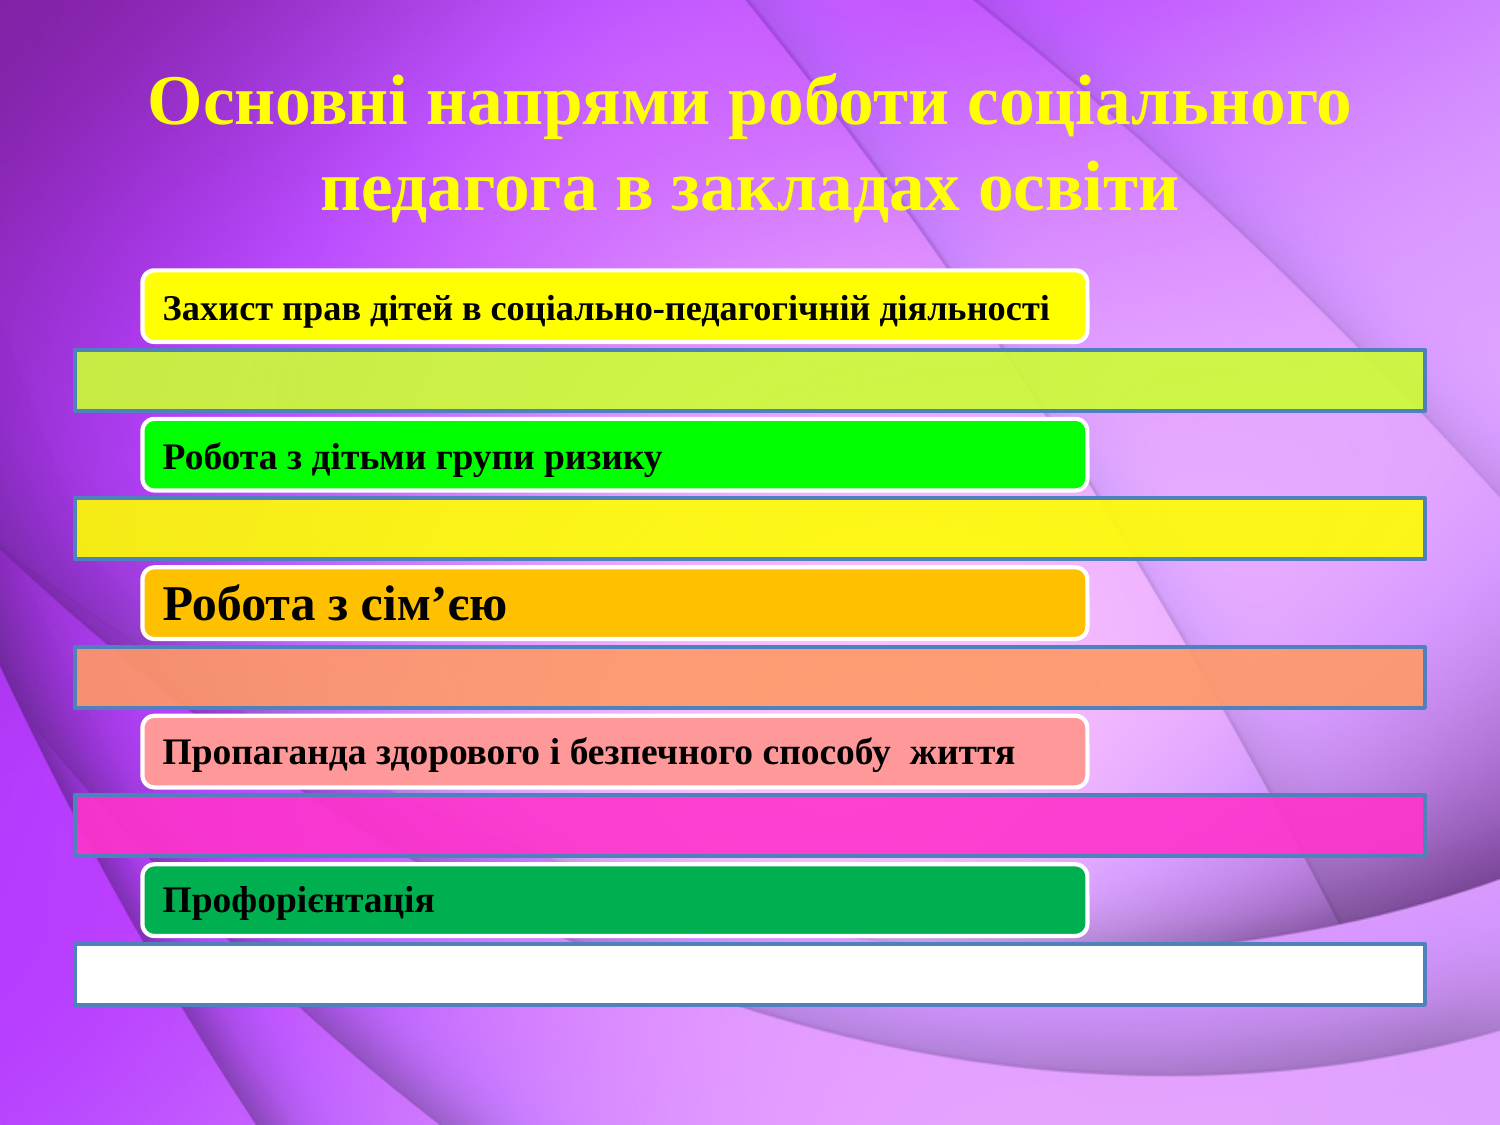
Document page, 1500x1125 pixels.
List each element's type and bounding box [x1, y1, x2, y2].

list [74, 262, 1426, 1006]
picture [0, 0, 1500, 1125]
